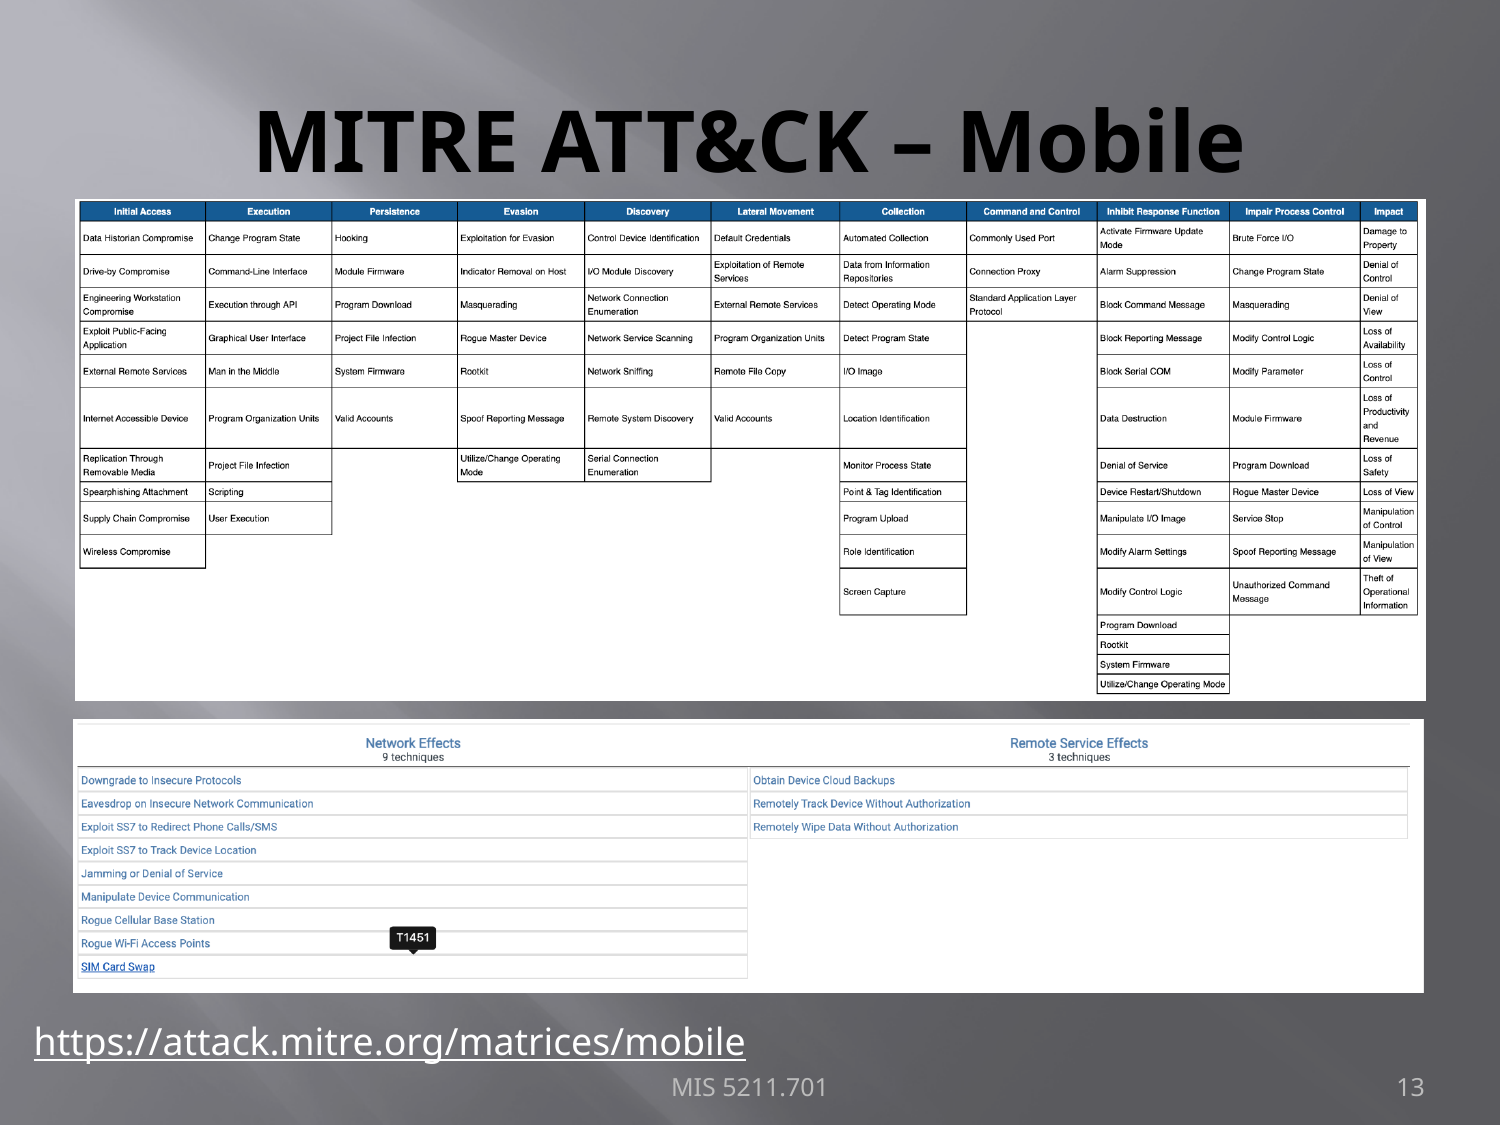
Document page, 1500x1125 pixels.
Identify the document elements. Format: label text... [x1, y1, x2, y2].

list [75, 199, 1426, 702]
slide_number 13 [1299, 1052, 1425, 1113]
text_box https://attack.mitre.org/matrices/mobile [18, 1010, 769, 1077]
title MITRE ATT&CK – Mobile [75, 45, 1425, 199]
picture [73, 719, 1425, 993]
footer MIS 5211.701 [512, 1052, 988, 1113]
